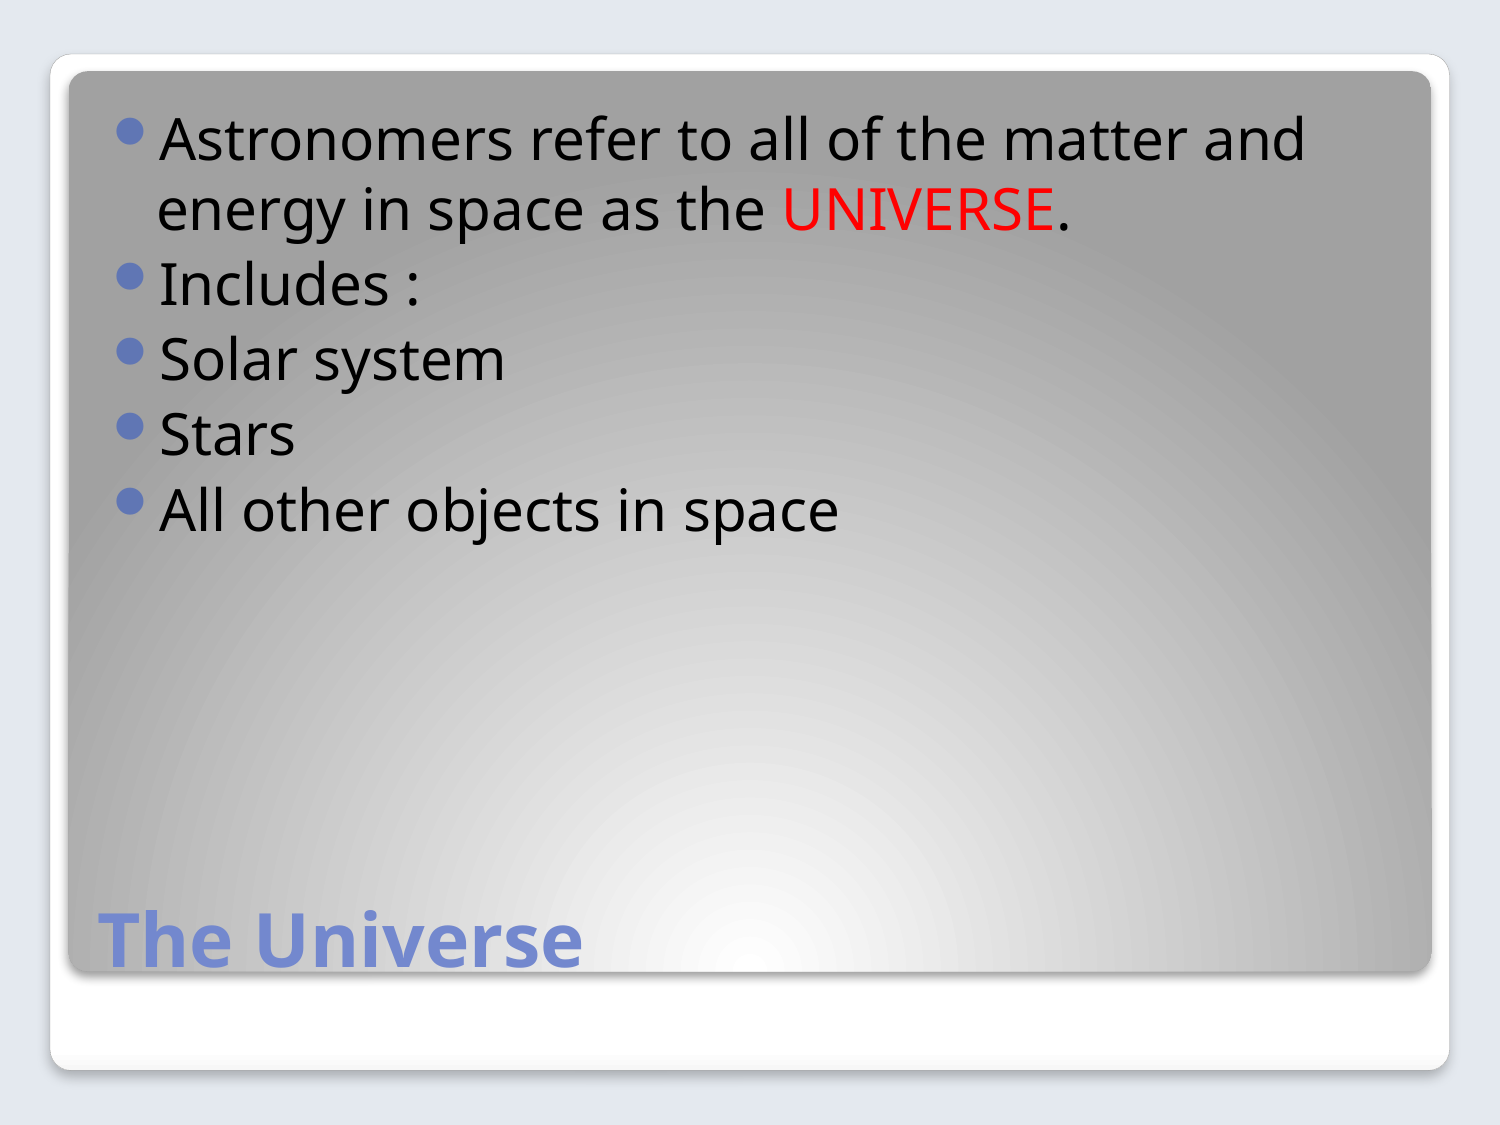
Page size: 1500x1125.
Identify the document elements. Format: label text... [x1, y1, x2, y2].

title The Universe [82, 817, 1425, 990]
list Astronomers refer to all of the matter and energy in space as the UNIVERSE. Includes : Solar system Stars All other objects in space [82, 86, 1425, 774]
